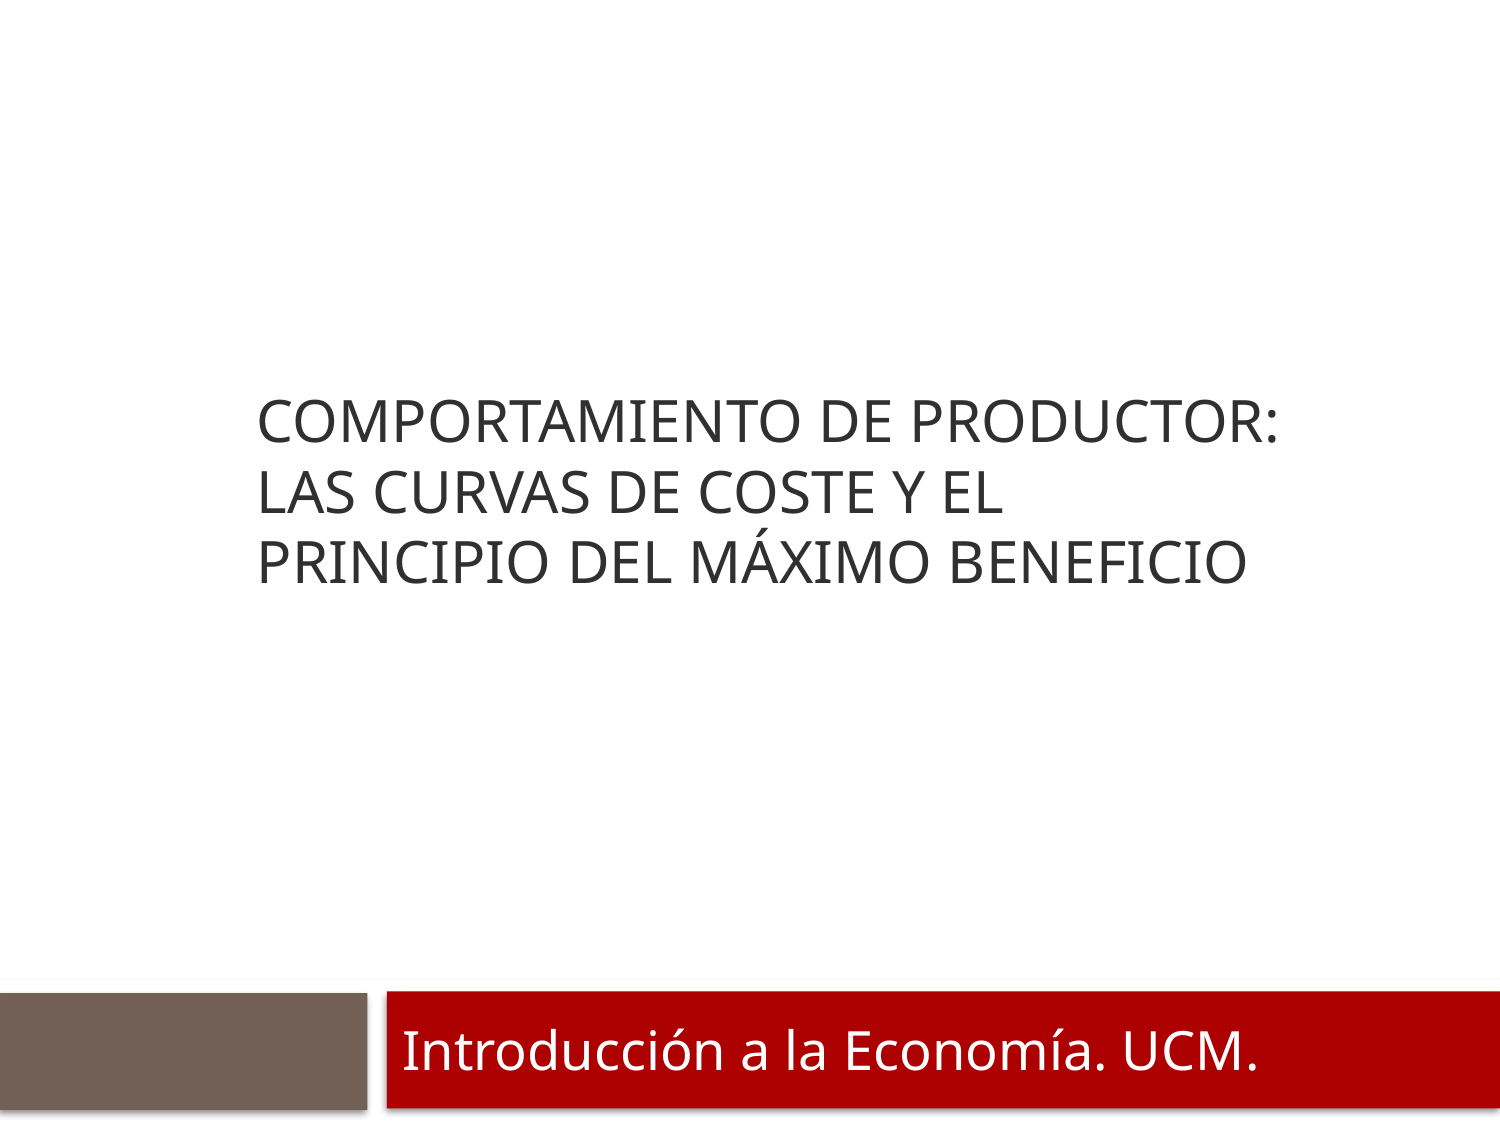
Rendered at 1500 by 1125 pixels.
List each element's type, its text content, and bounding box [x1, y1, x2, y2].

title Comportamiento de productor: las curvas de coste y el principio del máximo beneficio [242, 302, 1305, 603]
subtitle Introducción a la Economía. UCM. [387, 992, 1488, 1105]
